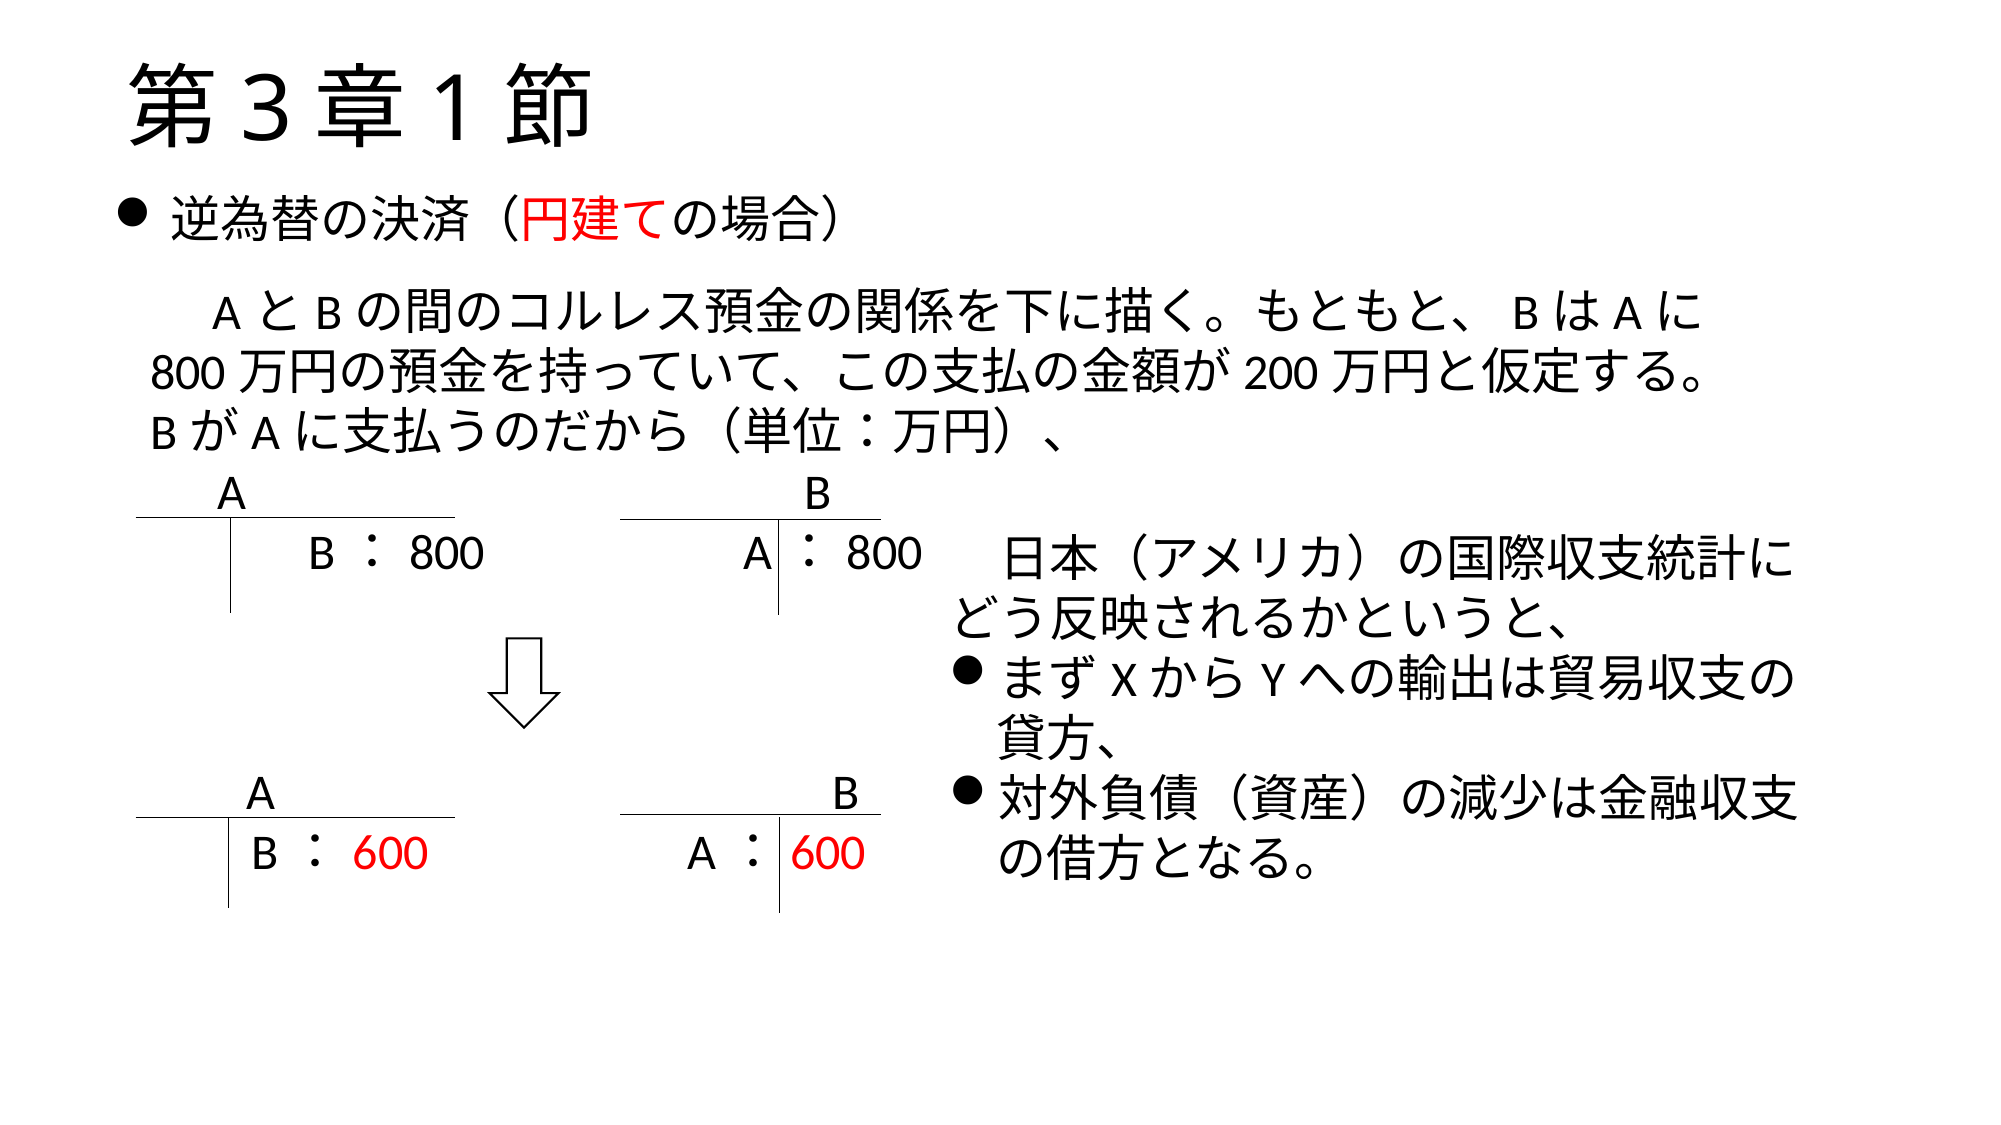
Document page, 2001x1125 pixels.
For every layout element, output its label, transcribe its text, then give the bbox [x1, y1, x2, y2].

text_box AとBの間のコルレス預金の関係を下に描く。もともと、BはAに800万円の預金を持っていて、この支払の金額が200万円と仮定する。BがAに支払うのだから（単位：万円）、 A B B：800 A：800 A B B：600 A：600 [135, 271, 1733, 947]
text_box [619, 518, 882, 615]
text_box 日本（アメリカ）の国際収支統計にどう反映されるかというと、 まずXからYへの輸出は貿易収支の貸方、 対外負債（資産）の減少は金融収支の借方となる。 [934, 518, 1815, 894]
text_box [135, 517, 456, 613]
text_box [135, 817, 456, 909]
title 第3章1節 [111, 51, 1855, 171]
subtitle 逆為替の決済（円建ての場合） [98, 187, 1855, 934]
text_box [619, 814, 882, 913]
text_box [487, 637, 561, 730]
